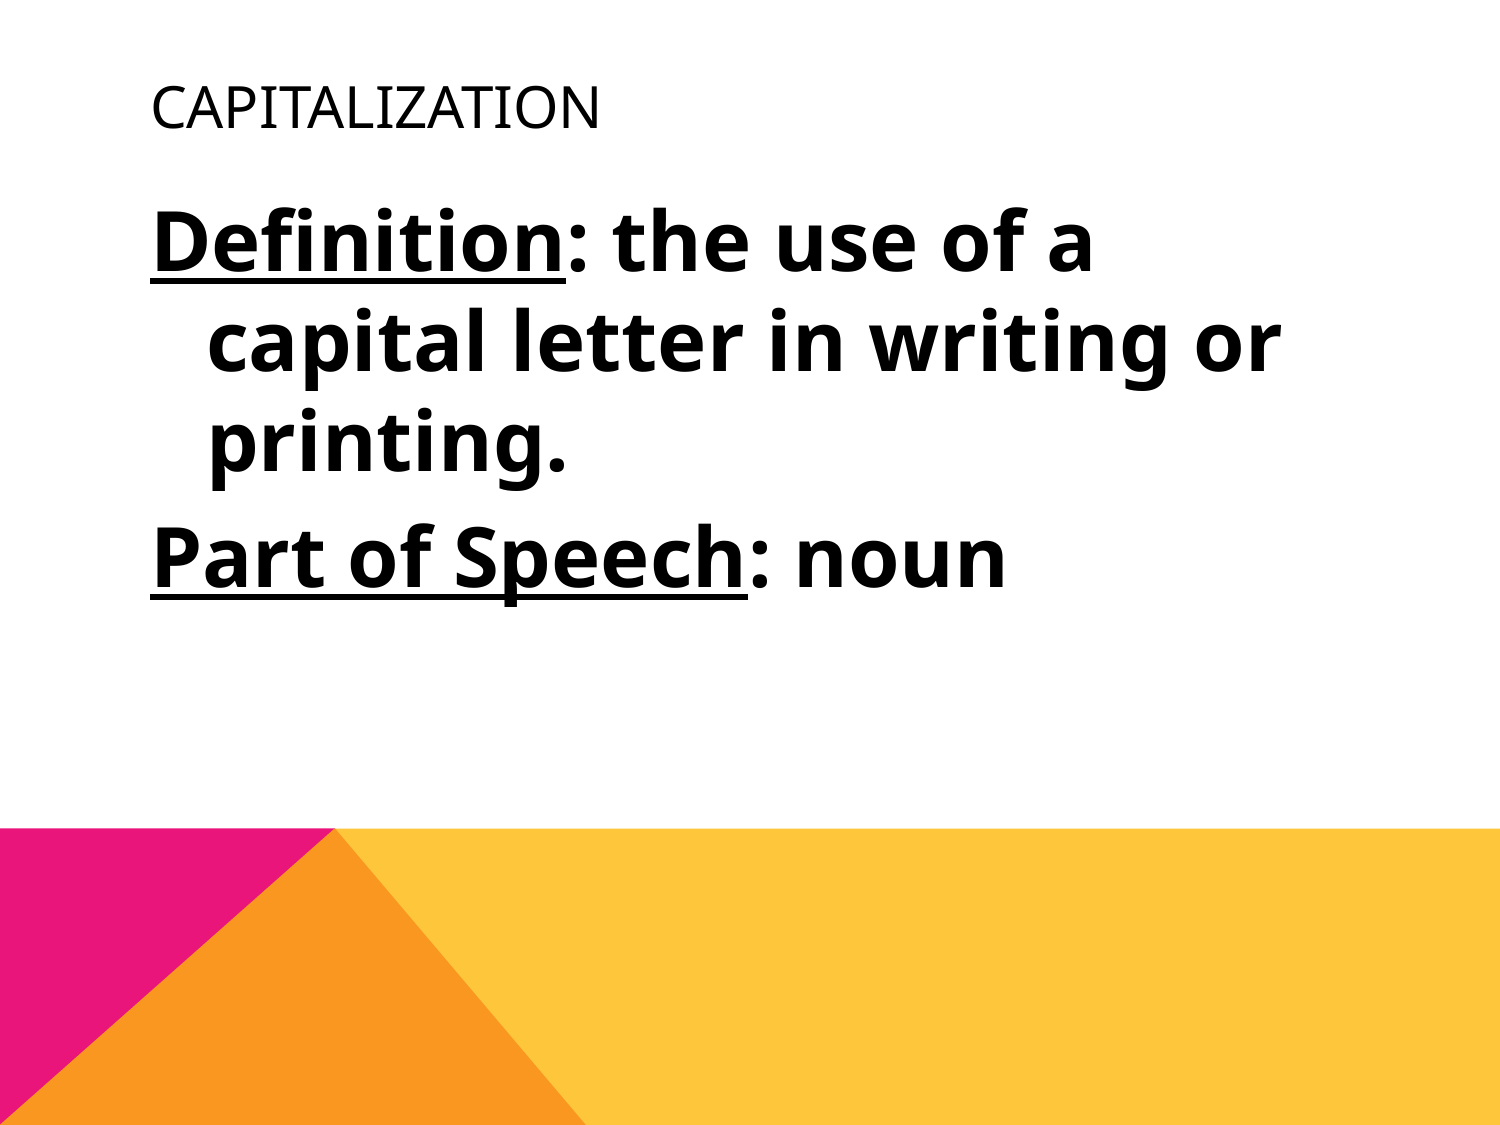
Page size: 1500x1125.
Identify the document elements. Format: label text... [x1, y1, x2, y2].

list Definition: the use of a capital letter in writing or printing. Part of Speech: noun [135, 180, 1369, 768]
title capitalization [135, 60, 1369, 150]
